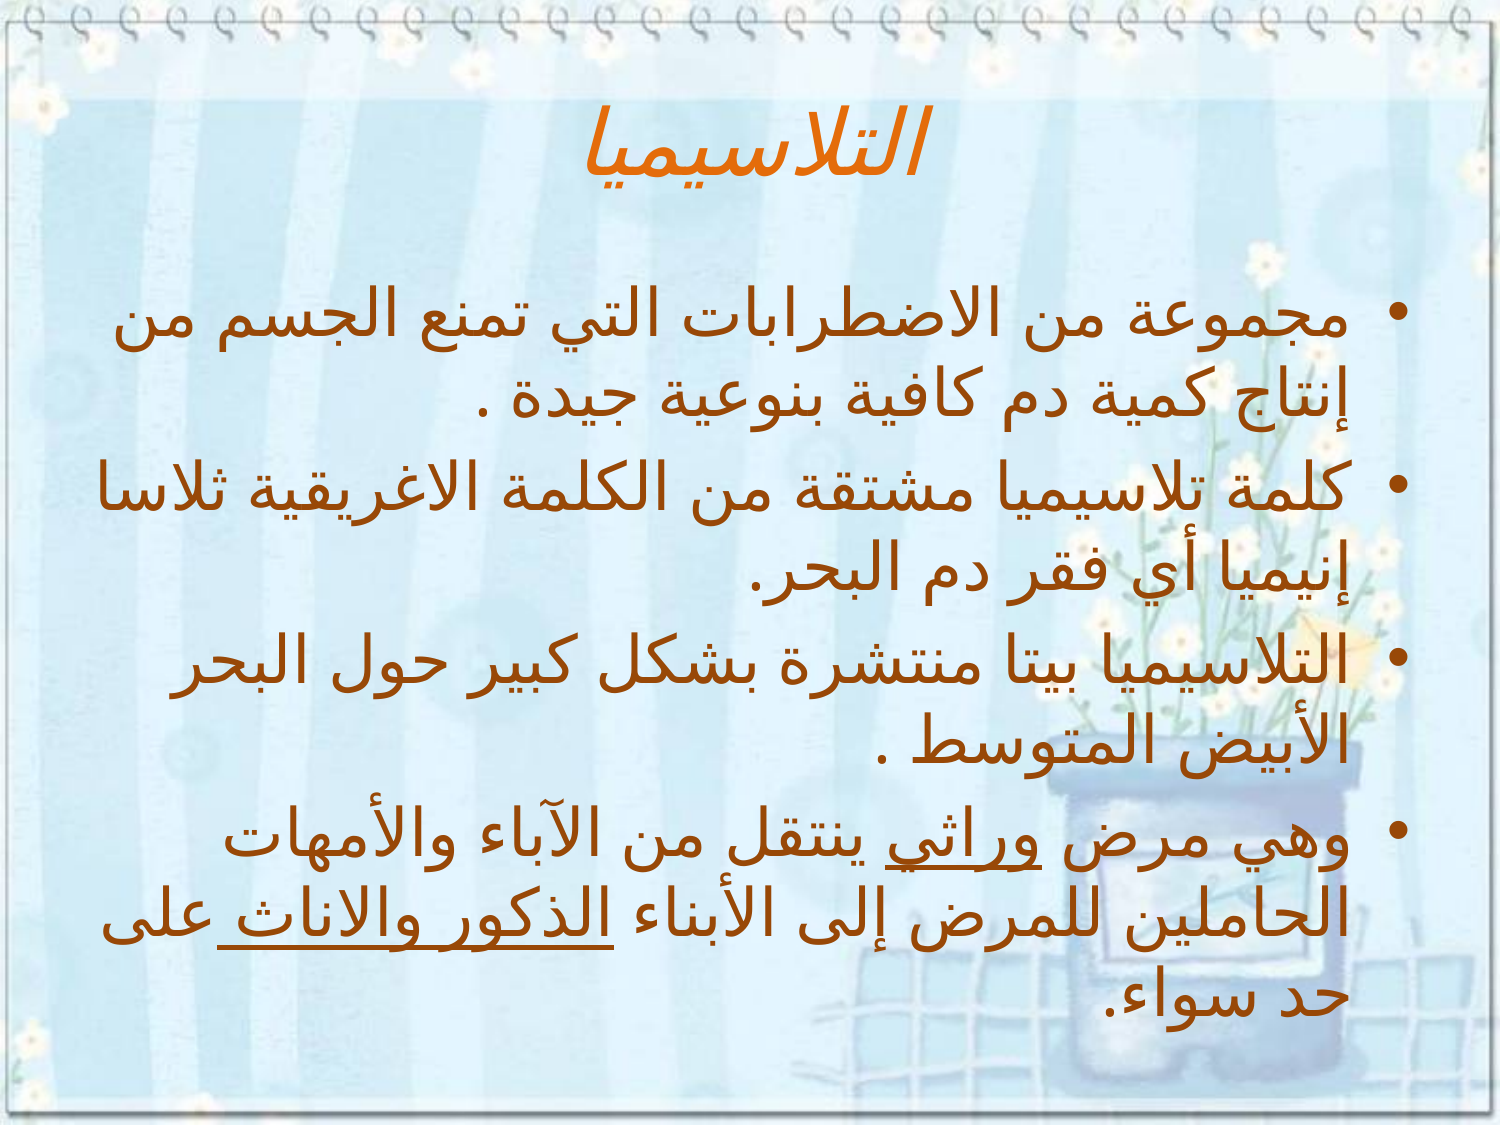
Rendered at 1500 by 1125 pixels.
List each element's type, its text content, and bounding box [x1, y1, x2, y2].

list مجموعة من الاضطرابات التي تمنع الجسم من إنتاج كمية دم كافية بنوعية جيدة . كلمة تلاسيميا مشتقة من الكلمة الاغريقية ثلاسا إنيميا أي فقر دم البحر. التلاسيميا بيتا منتشرة بشكل كبير حول البحر الأبيض المتوسط . وهي مرض وراثي ينتقل من الآباء والأمهات الحاملين للمرض إلى الأبناء الذكور والاناث على حد سواء. [75, 262, 1425, 1005]
title التلاسيميا [75, 45, 1425, 233]
picture [0, 0, 1500, 1125]
